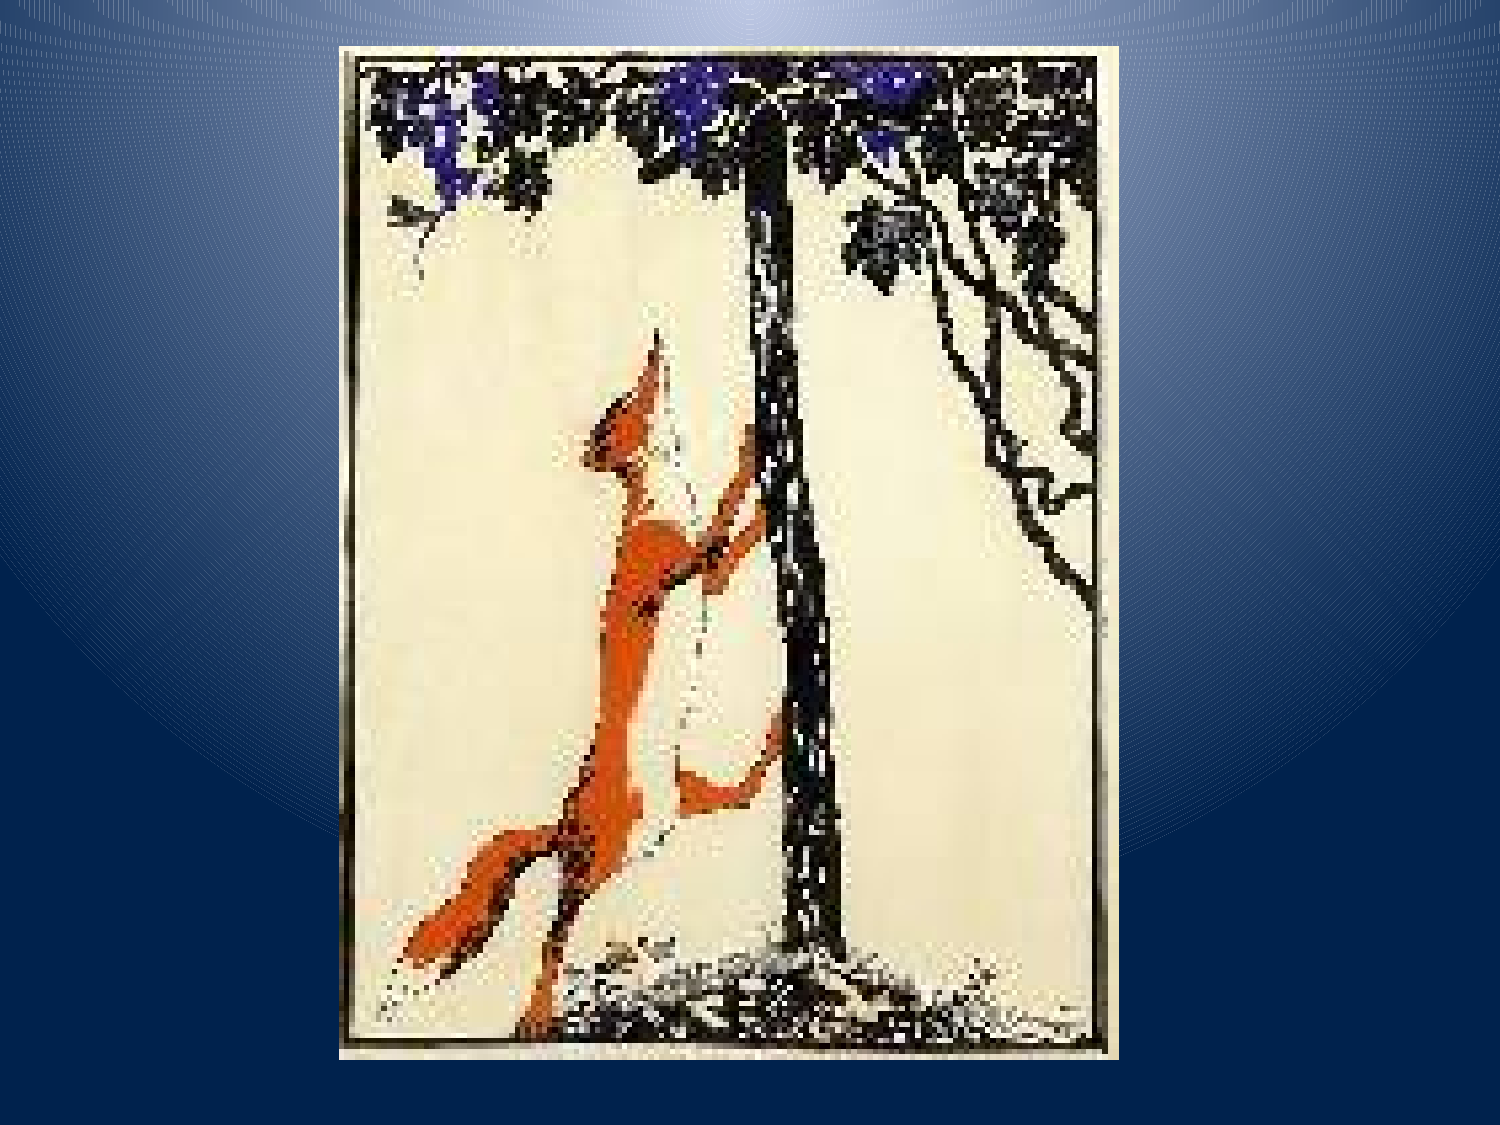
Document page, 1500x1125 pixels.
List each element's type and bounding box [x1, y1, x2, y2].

picture [339, 46, 1119, 1061]
